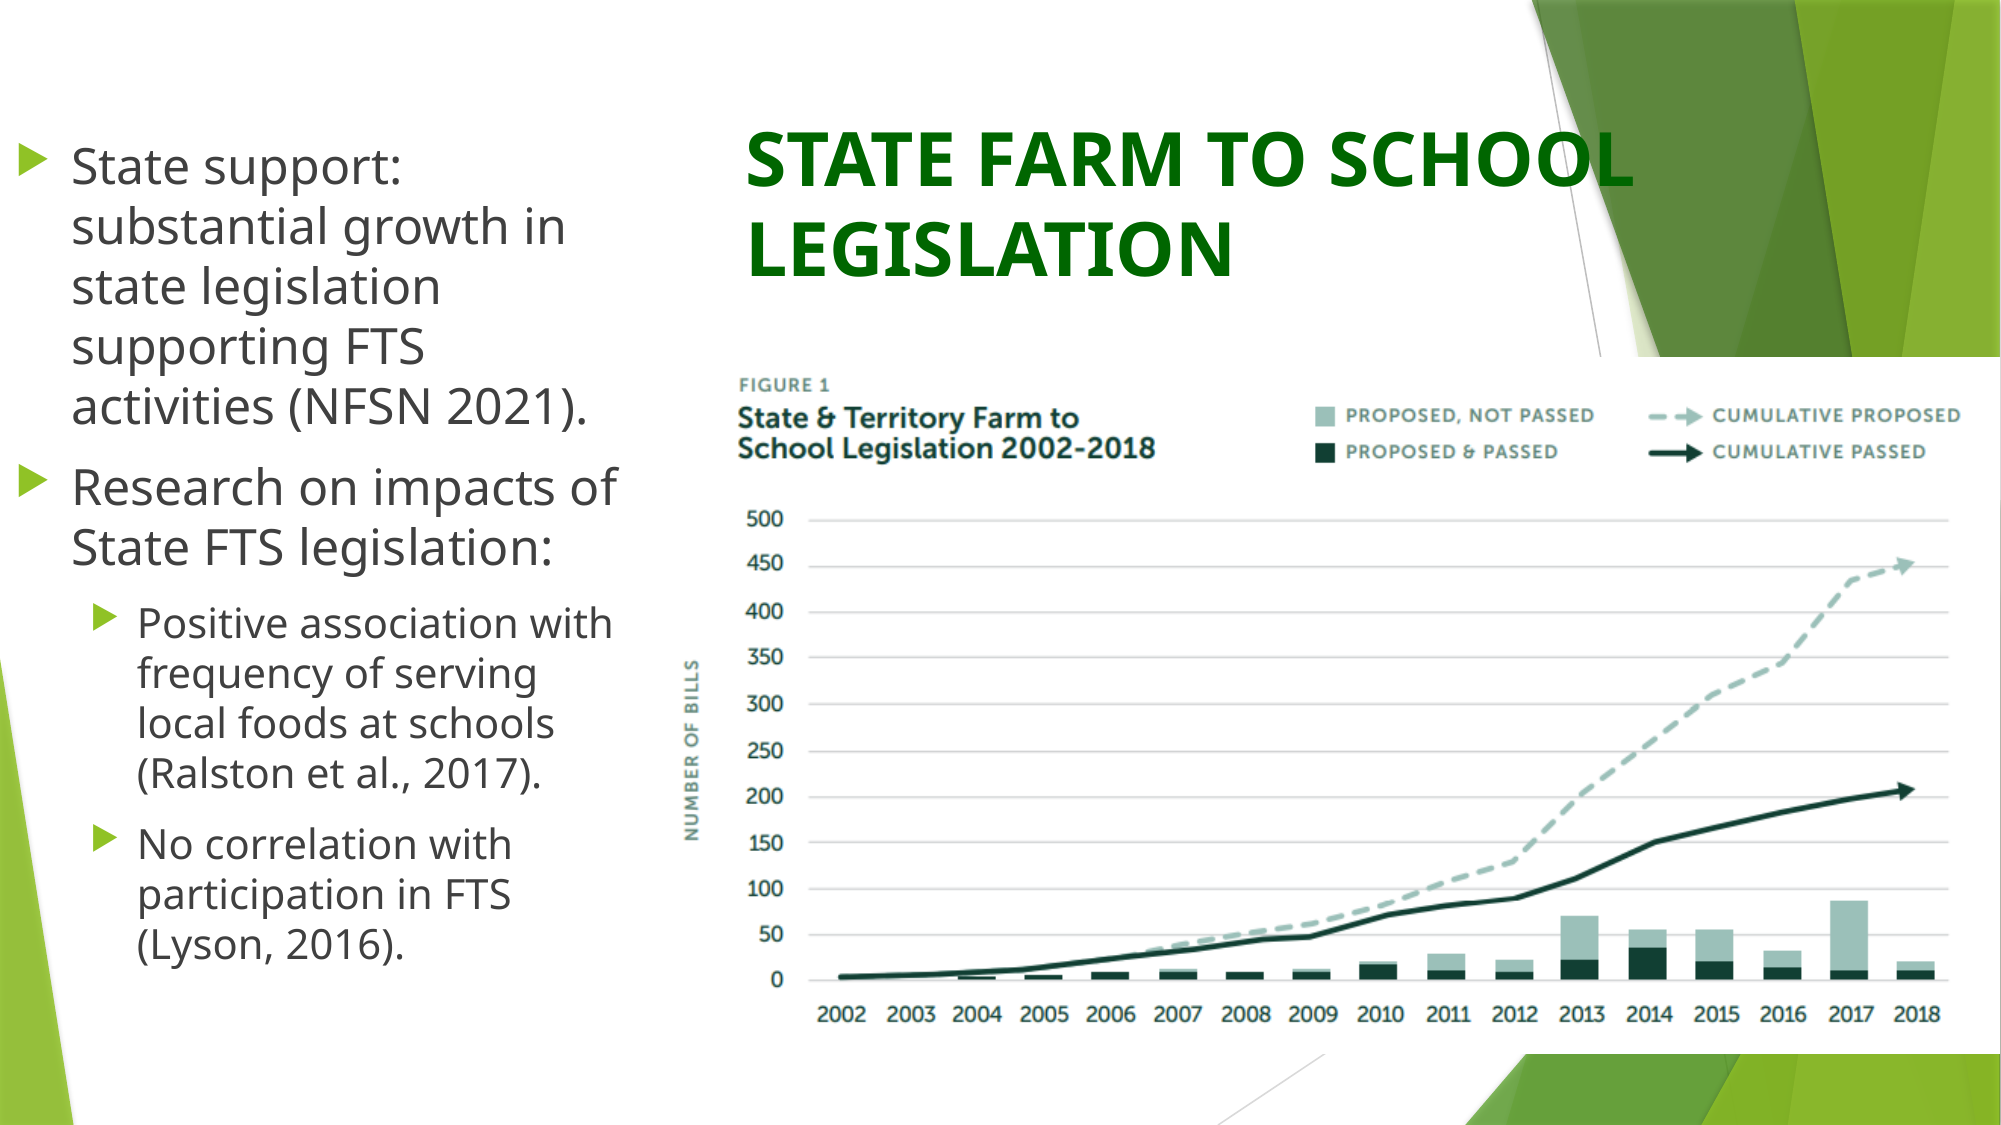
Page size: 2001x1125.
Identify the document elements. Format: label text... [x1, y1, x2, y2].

picture [678, 357, 2000, 1055]
title STATE FARM TO SCHOOL LEGISLATION [730, 103, 1669, 310]
list State support: substantial growth in state legislation supporting FTS activities (NFSN 2021). Research on impacts of State FTS legislation: Positive association with frequency of serving local foods at schools (Ralston et al., 2017). No correlation with participation in FTS (Lyson, 2016). [0, 127, 637, 1038]
